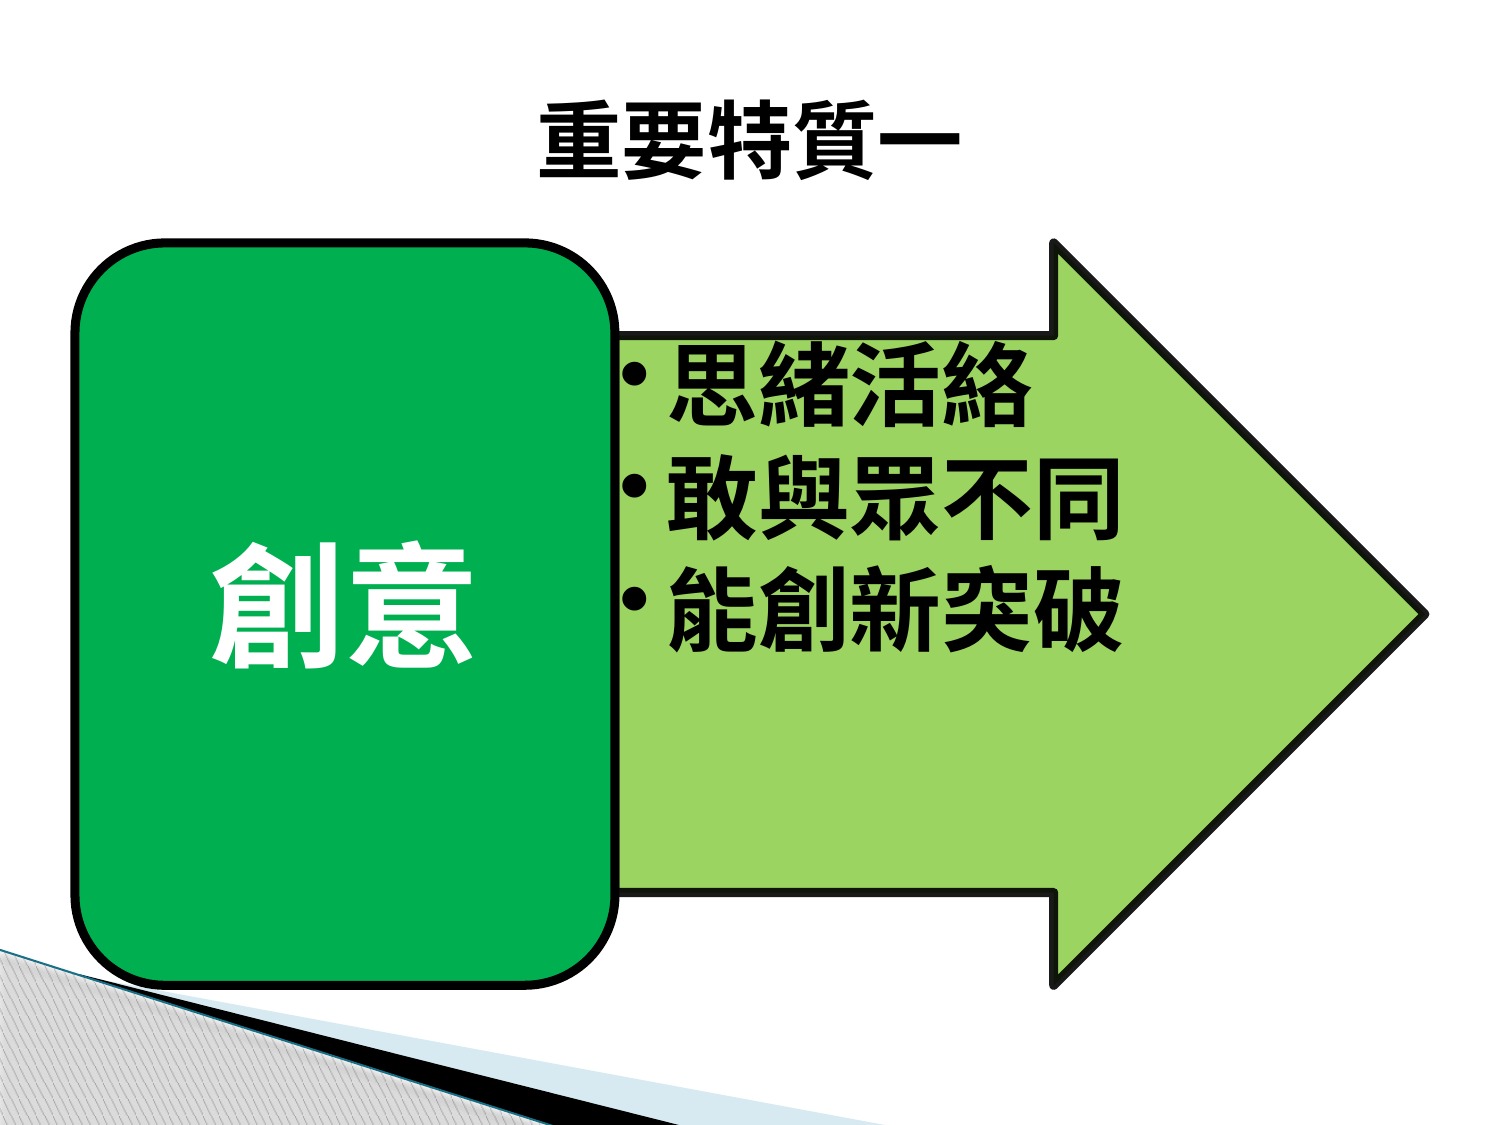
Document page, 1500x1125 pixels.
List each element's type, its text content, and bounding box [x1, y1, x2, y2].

title 重要特質一 [75, 45, 1425, 233]
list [74, 242, 1426, 986]
